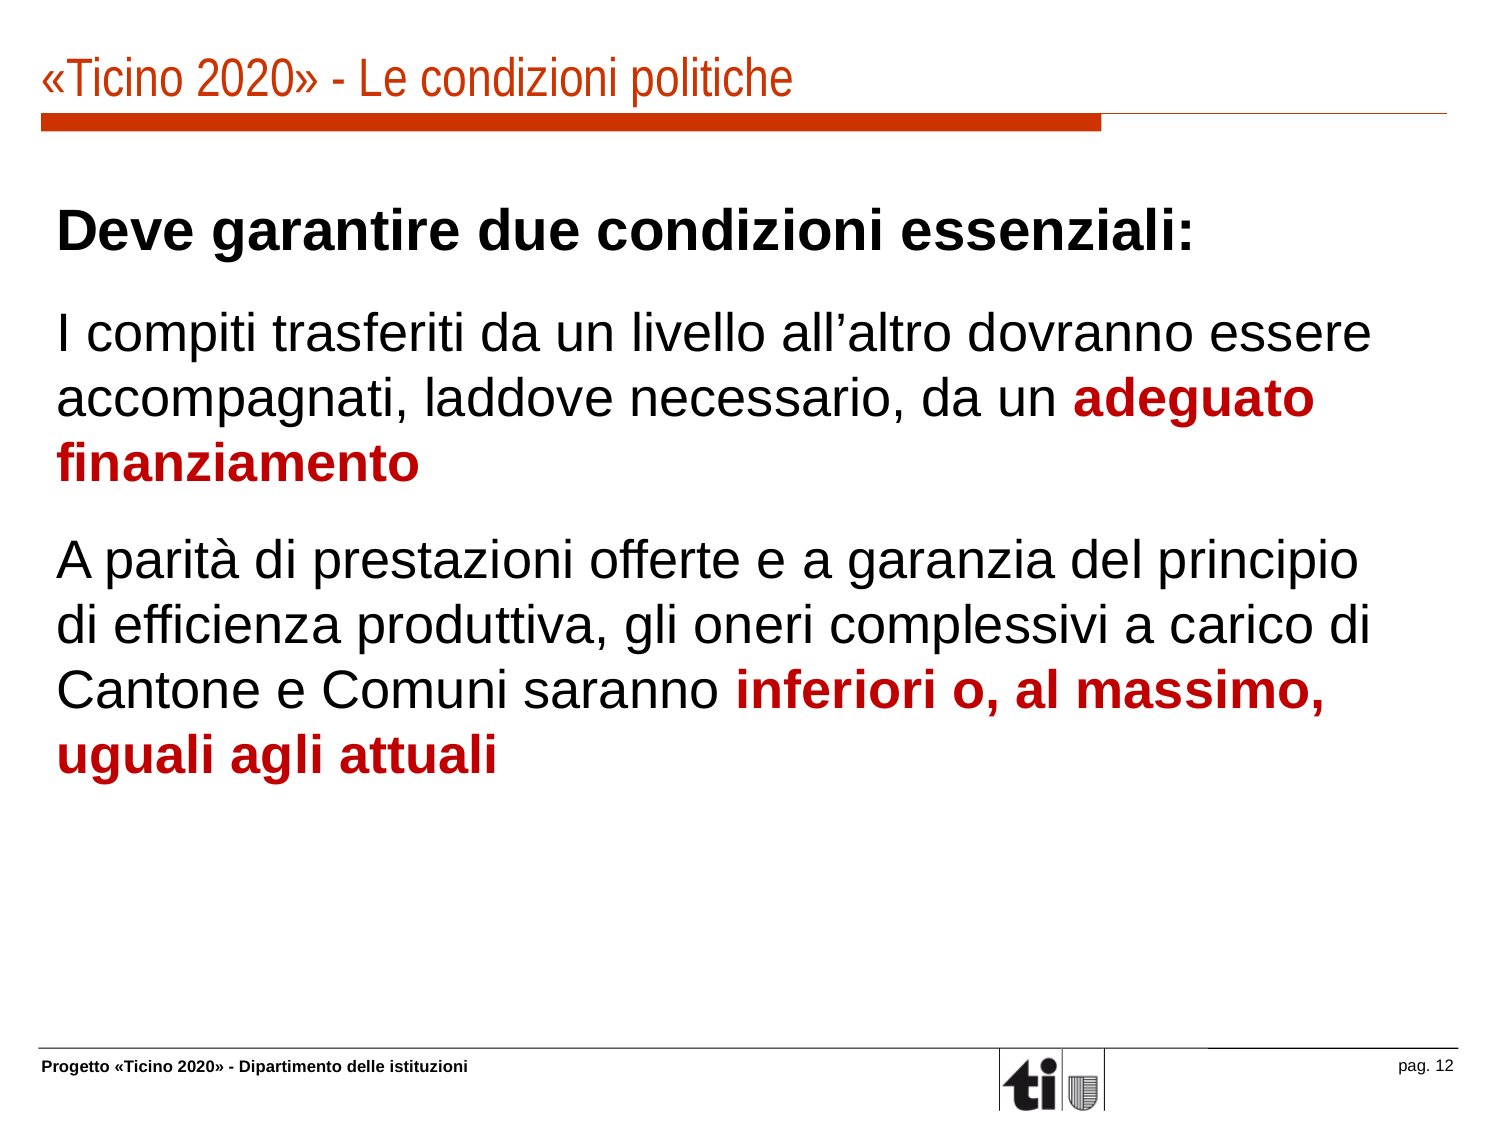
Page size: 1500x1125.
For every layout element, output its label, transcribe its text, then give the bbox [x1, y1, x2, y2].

picture [999, 1048, 1105, 1112]
slide_number pag. 12 [1123, 1046, 1469, 1116]
title «Ticino 2020» - Le condizioni politiche [41, 42, 1451, 91]
text_box Deve garantire due condizioni essenziali: I compiti trasferiti da un livello all’altro dovranno essere accompagnati, laddove necessario, da un adeguato finanziamento A parità di prestazioni offerte e a garanzia del principio di efficienza produttiva, gli oneri complessivi a carico di Cantone e Comuni saranno inferiori o, al massimo, uguali agli attuali [41, 184, 1424, 874]
